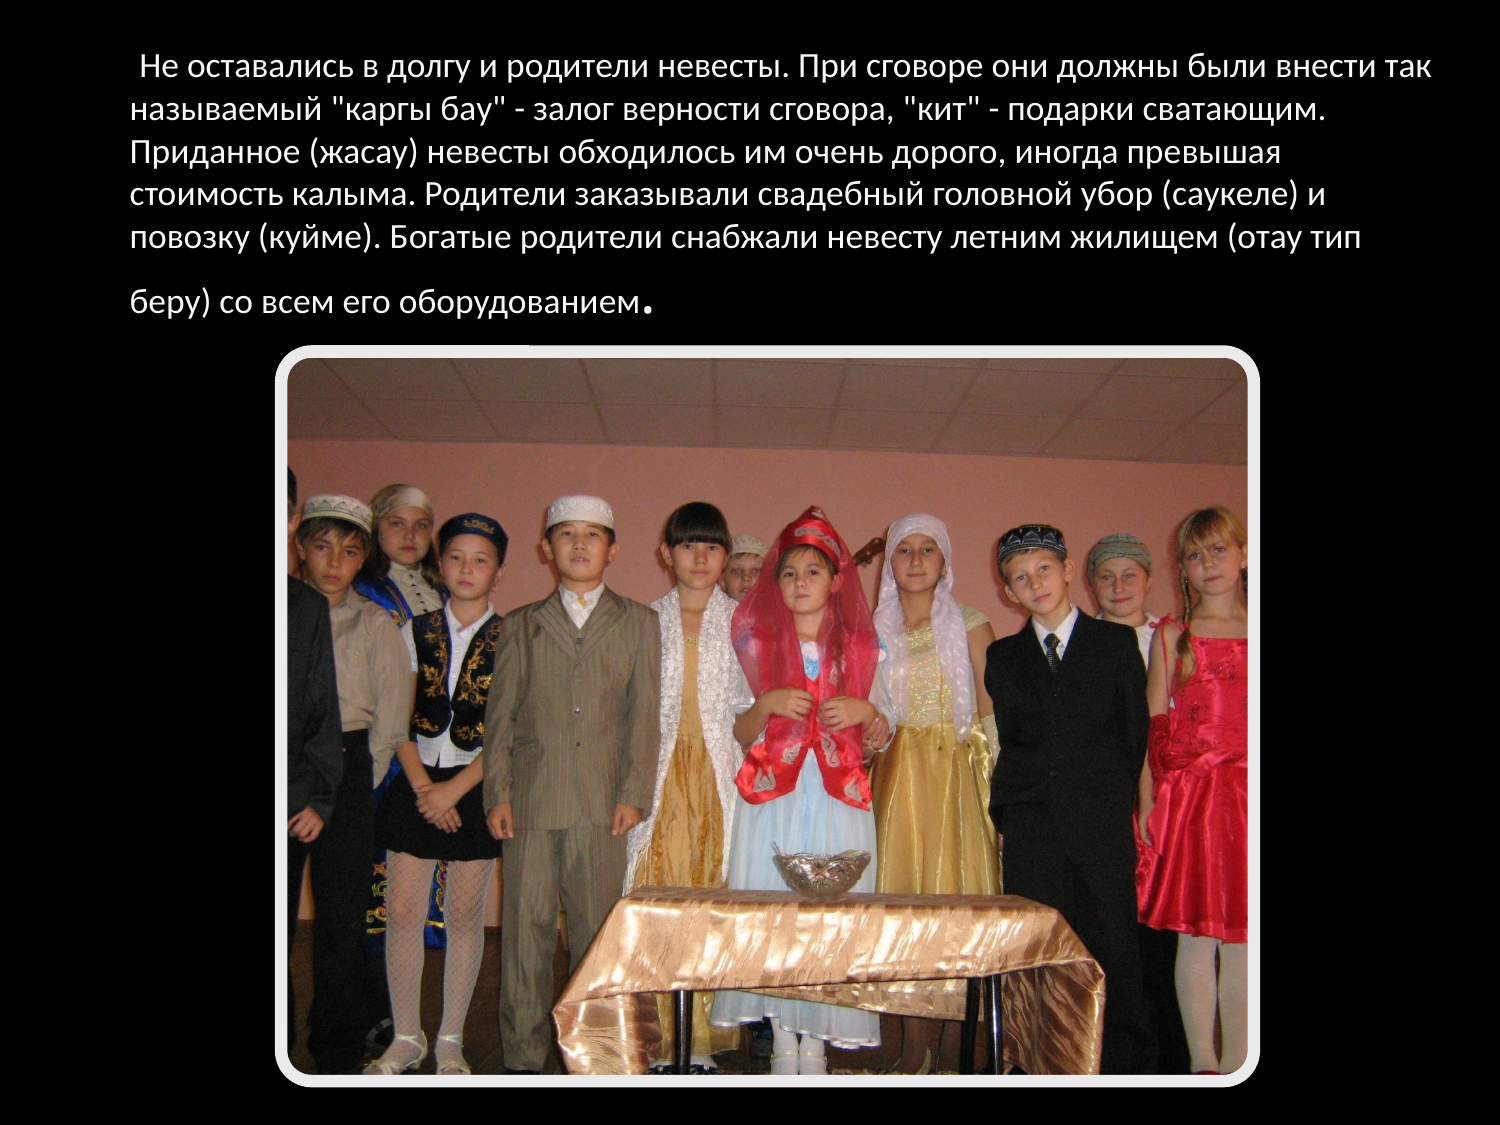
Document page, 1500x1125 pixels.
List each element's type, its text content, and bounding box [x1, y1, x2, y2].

list Не оставались в долгу и родители невесты. При сговоре они должны были внести так называемый "каргы бау" - залог верности сговора, "кит" - подарки сватающим. Приданное (жасау) невесты обходилось им очень дорого, иногда превышая стоимость калыма. Родители заказывали свадебный головной убор (саукеле) и повозку (куйме). Богатые родители снабжали невесту летним жилищем (отау тип беру) со всем его оборудованием. [58, 35, 1461, 387]
picture [280, 351, 1255, 1082]
